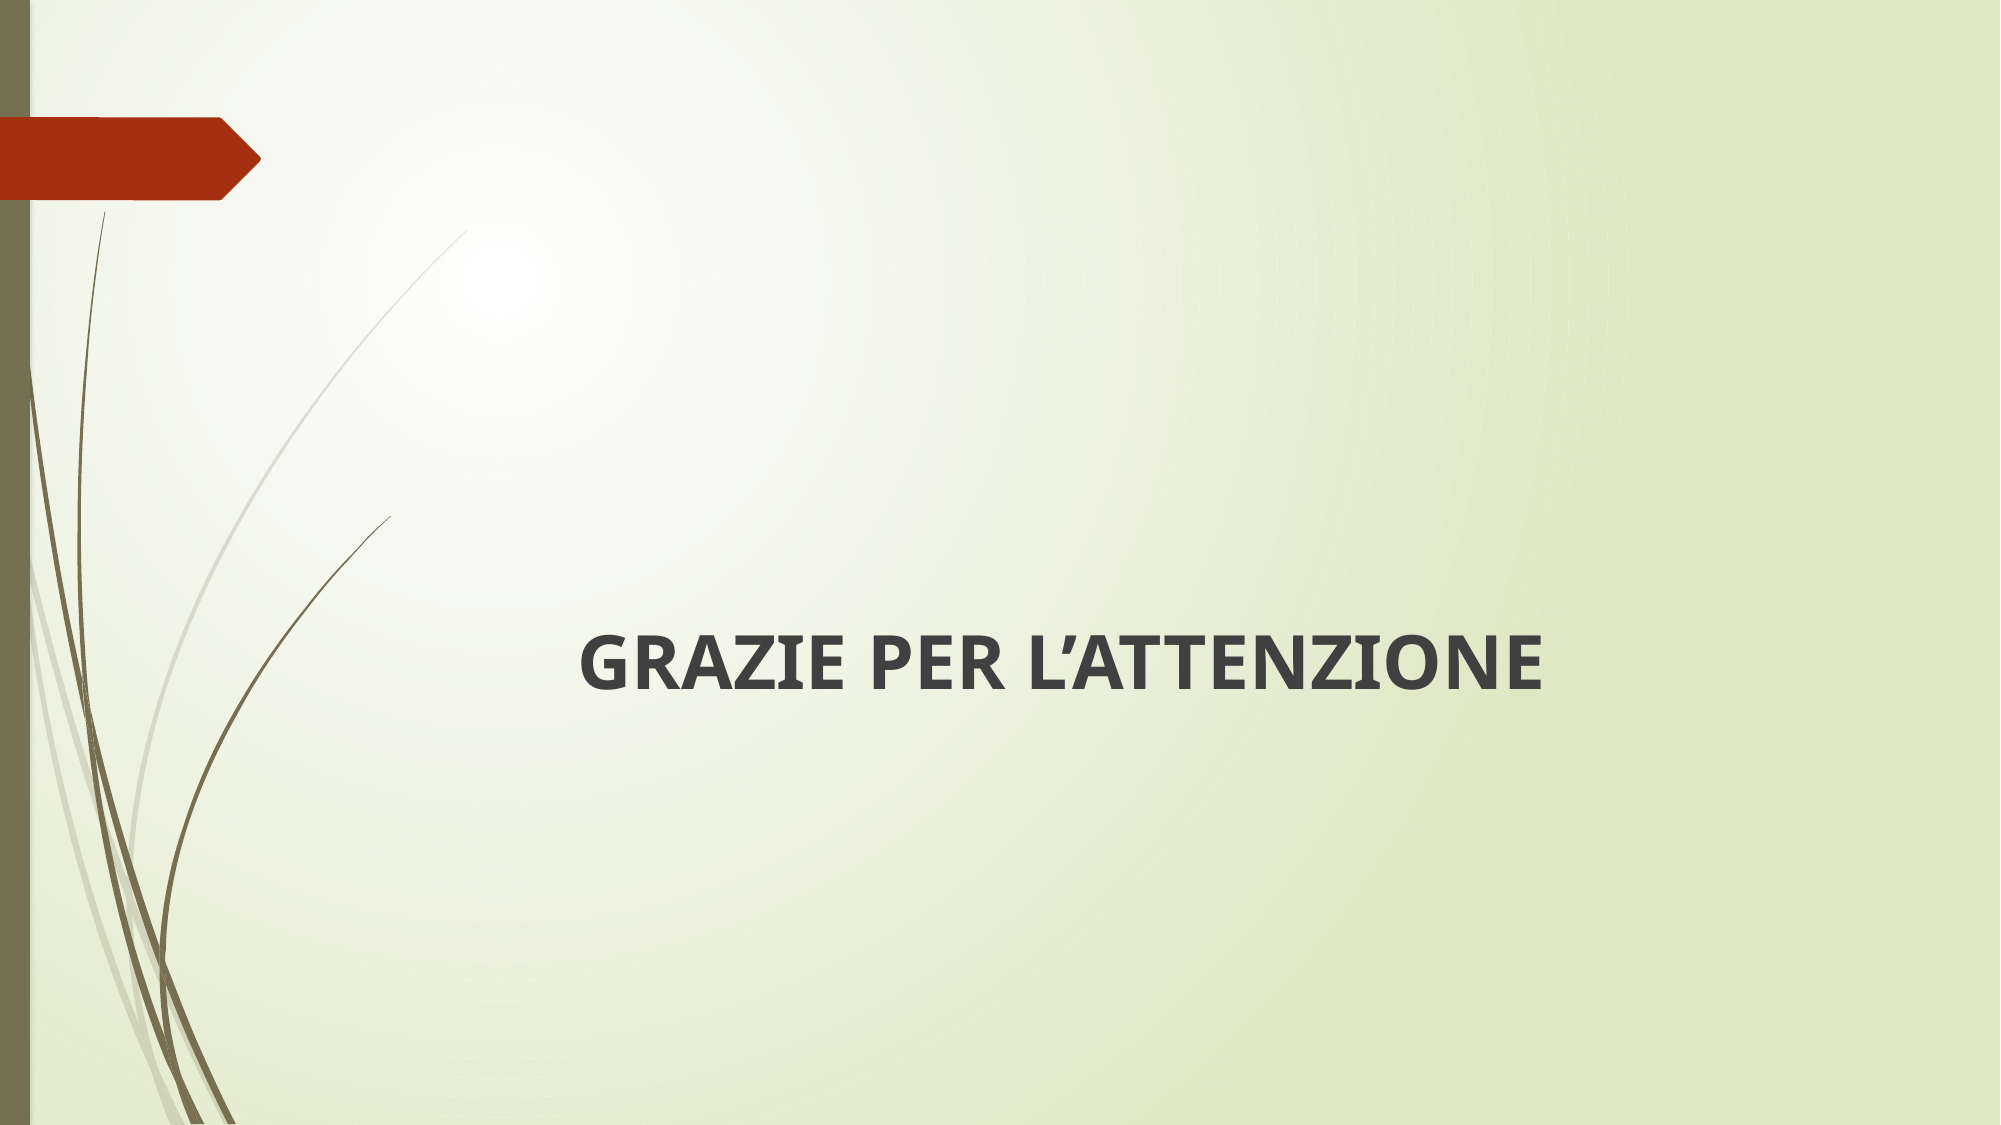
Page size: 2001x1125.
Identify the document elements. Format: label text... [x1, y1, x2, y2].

list GRAZIE PER L’ATTENZIONE [165, 349, 1959, 971]
